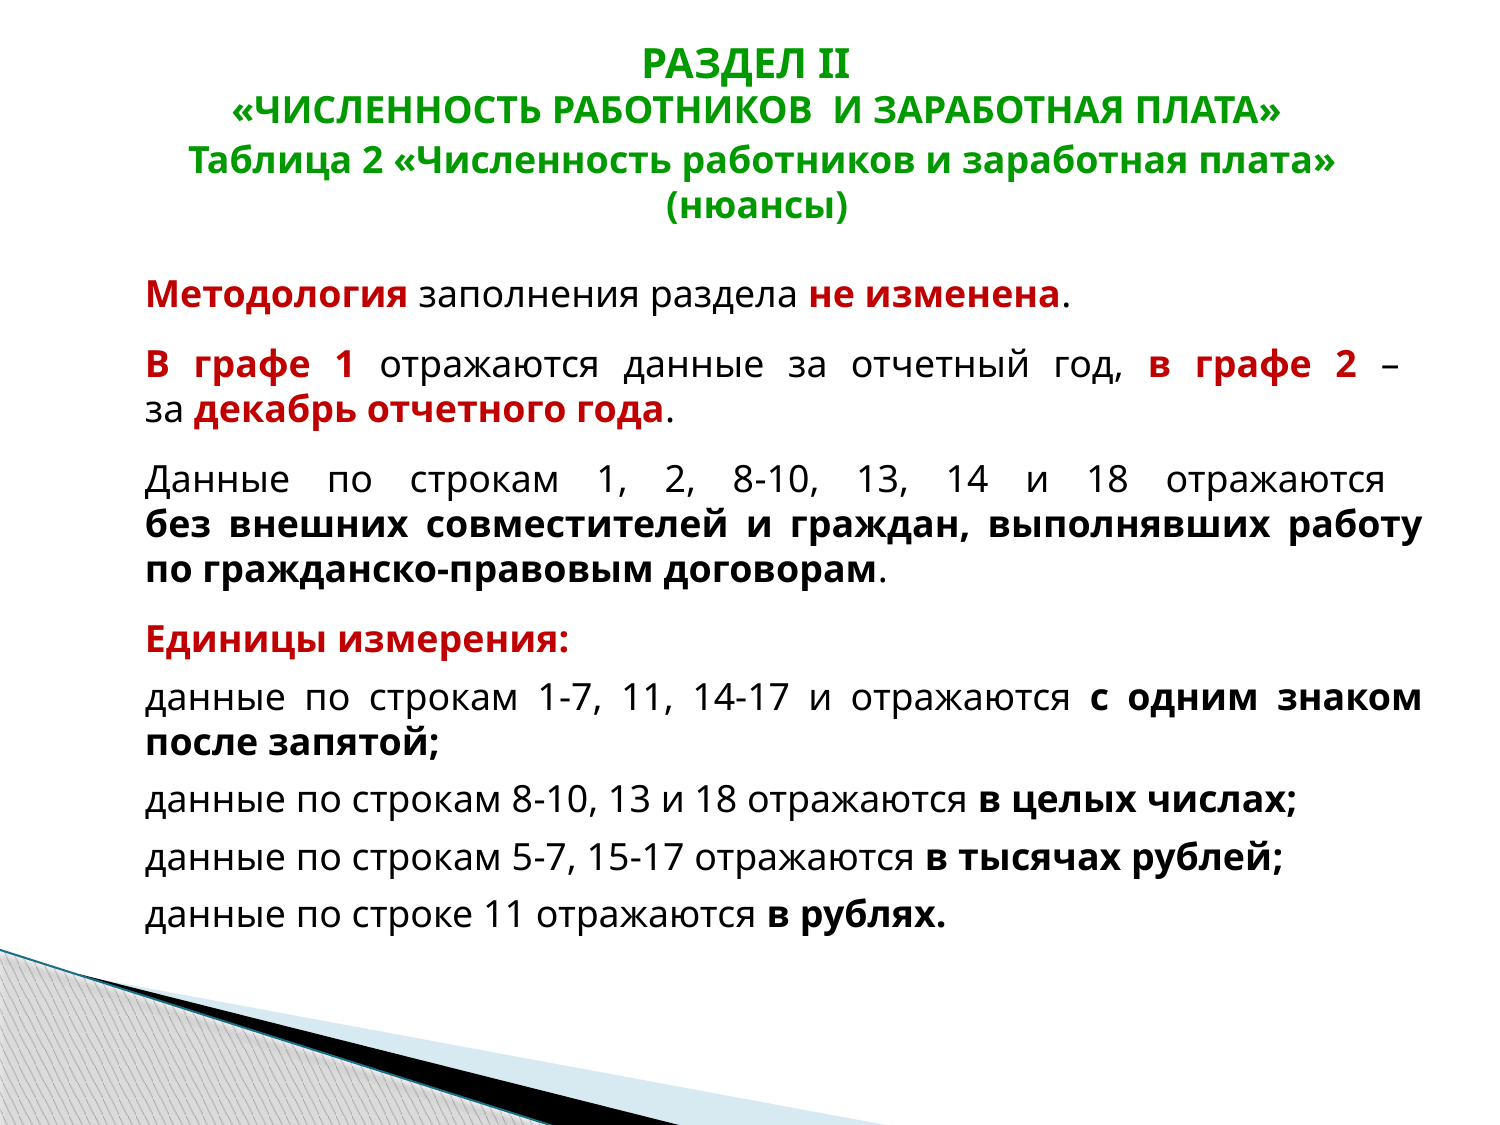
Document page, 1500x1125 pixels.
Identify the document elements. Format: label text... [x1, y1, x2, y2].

title РАЗДЕЛ II «ЧИСЛЕННОСТЬ РАБОТНИКОВ И ЗАРАБОТНАЯ ПЛАТА» Таблица 2 «Численность работников и заработная плата» (нюансы) [95, 31, 1419, 232]
list Методология заполнения раздела не изменена. В графе 1 отражаются данные за отчетный год, в графе 2 – за декабрь отчетного года. Данные по строкам 1, 2, 8-10, 13, 14 и 18 отражаются без внешних совместителей и граждан, выполнявших работу по гражданско-правовым договорам. Единицы измерения: данные по строкам 1-7, 11, 14-17 и отражаются с одним знаком после запятой; данные по строкам 8-10, 13 и 18 отражаются в целых числах; данные по строкам 5-7, 15-17 отражаются в тысячах рублей; данные по строке 11 отражаются в рублях. [100, 262, 1438, 1094]
